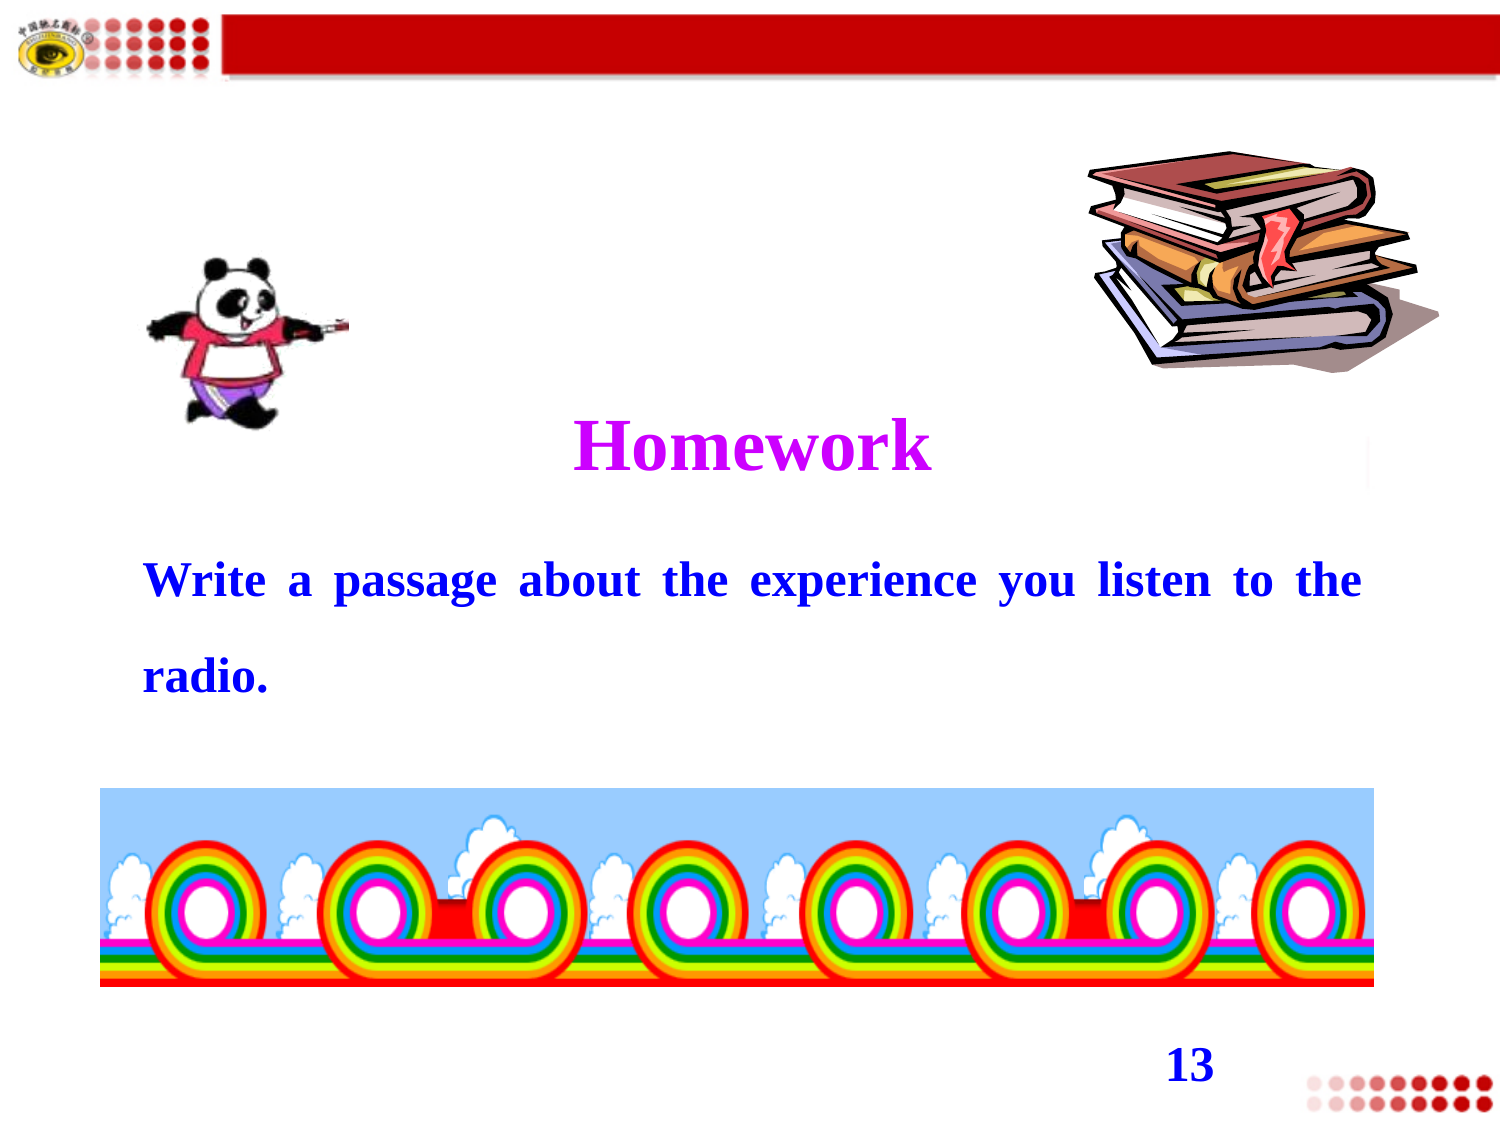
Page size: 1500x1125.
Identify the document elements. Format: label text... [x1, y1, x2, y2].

text_box Homework Write a passage about the experience you listen to the radio. [127, 343, 1378, 711]
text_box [137, 249, 363, 438]
picture [0, 0, 1500, 1125]
slide_number 13 [1149, 1024, 1500, 1103]
